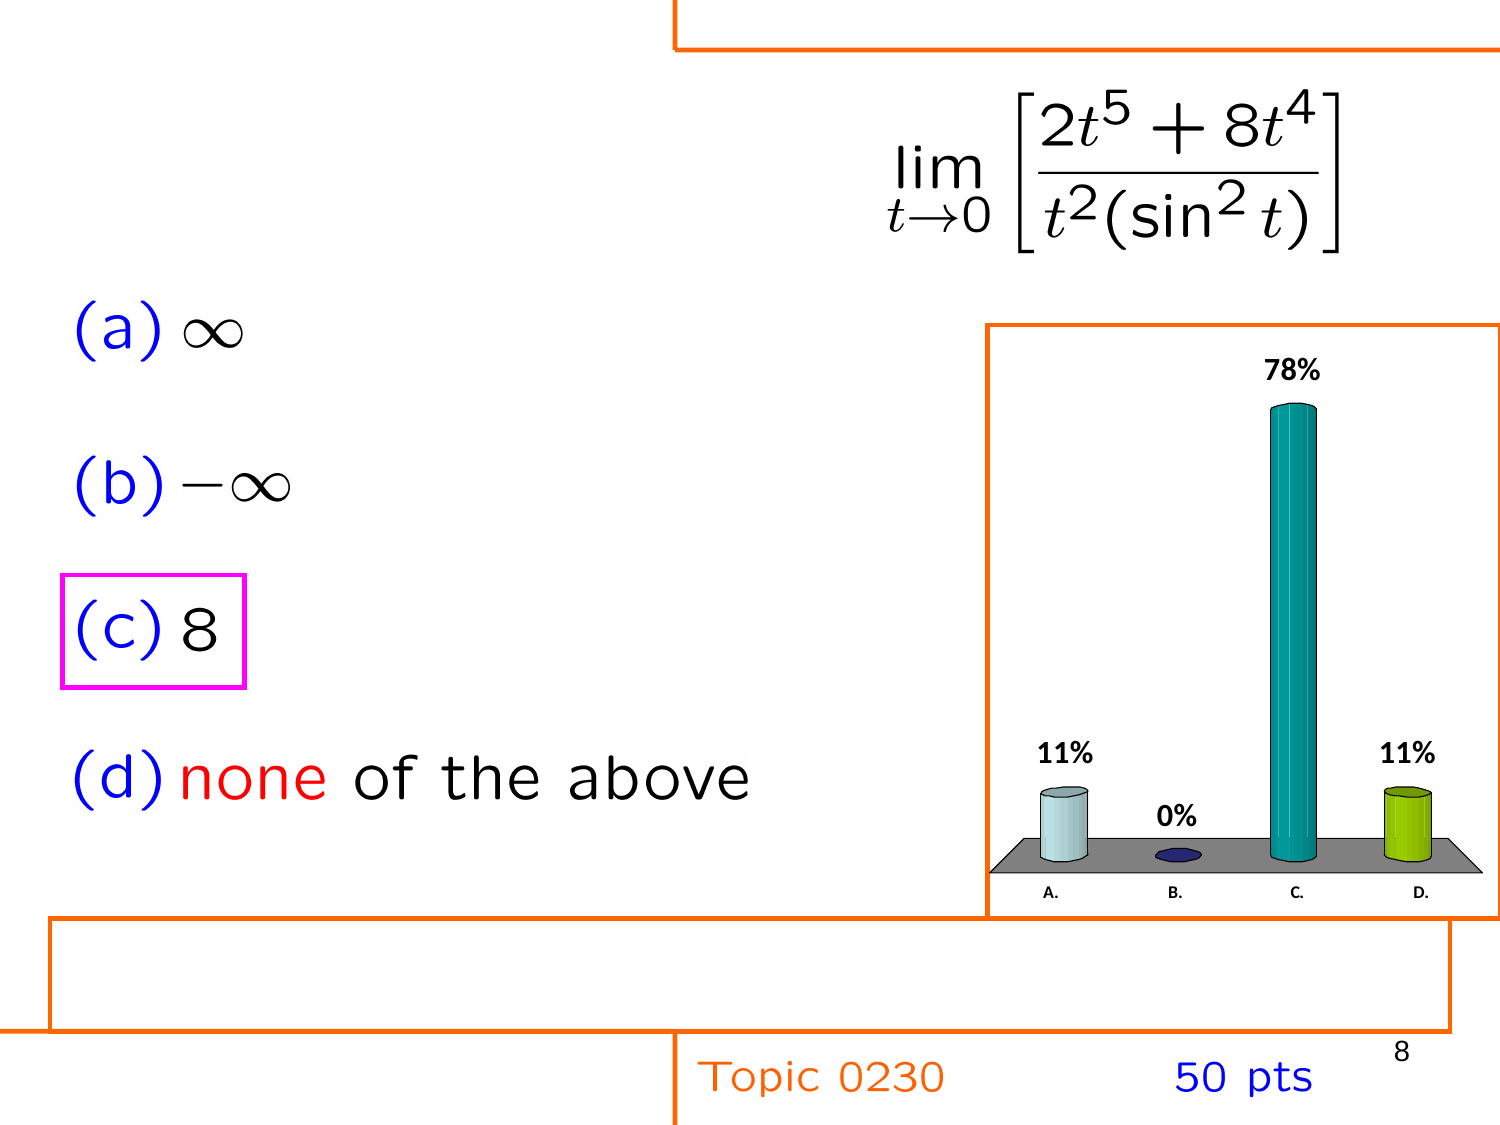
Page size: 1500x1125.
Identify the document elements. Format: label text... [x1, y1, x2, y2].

text_box [562, 62, 1013, 250]
picture [182, 607, 217, 655]
picture [887, 87, 1341, 256]
text_box [62, 575, 245, 688]
picture [182, 472, 292, 504]
picture [73, 749, 161, 813]
text_box [50, 918, 1450, 1032]
picture [74, 300, 162, 363]
slide_number 8 [1350, 1032, 1425, 1103]
picture [697, 1060, 945, 1098]
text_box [975, 332, 1500, 936]
picture [1385, 772, 1500, 917]
title 1+1= [75, 45, 1425, 233]
picture [76, 599, 161, 663]
picture [74, 455, 162, 518]
text_box [987, 324, 1500, 331]
picture [1175, 1060, 1313, 1098]
picture [182, 752, 751, 800]
text_box [87, 249, 650, 663]
picture [182, 316, 245, 348]
